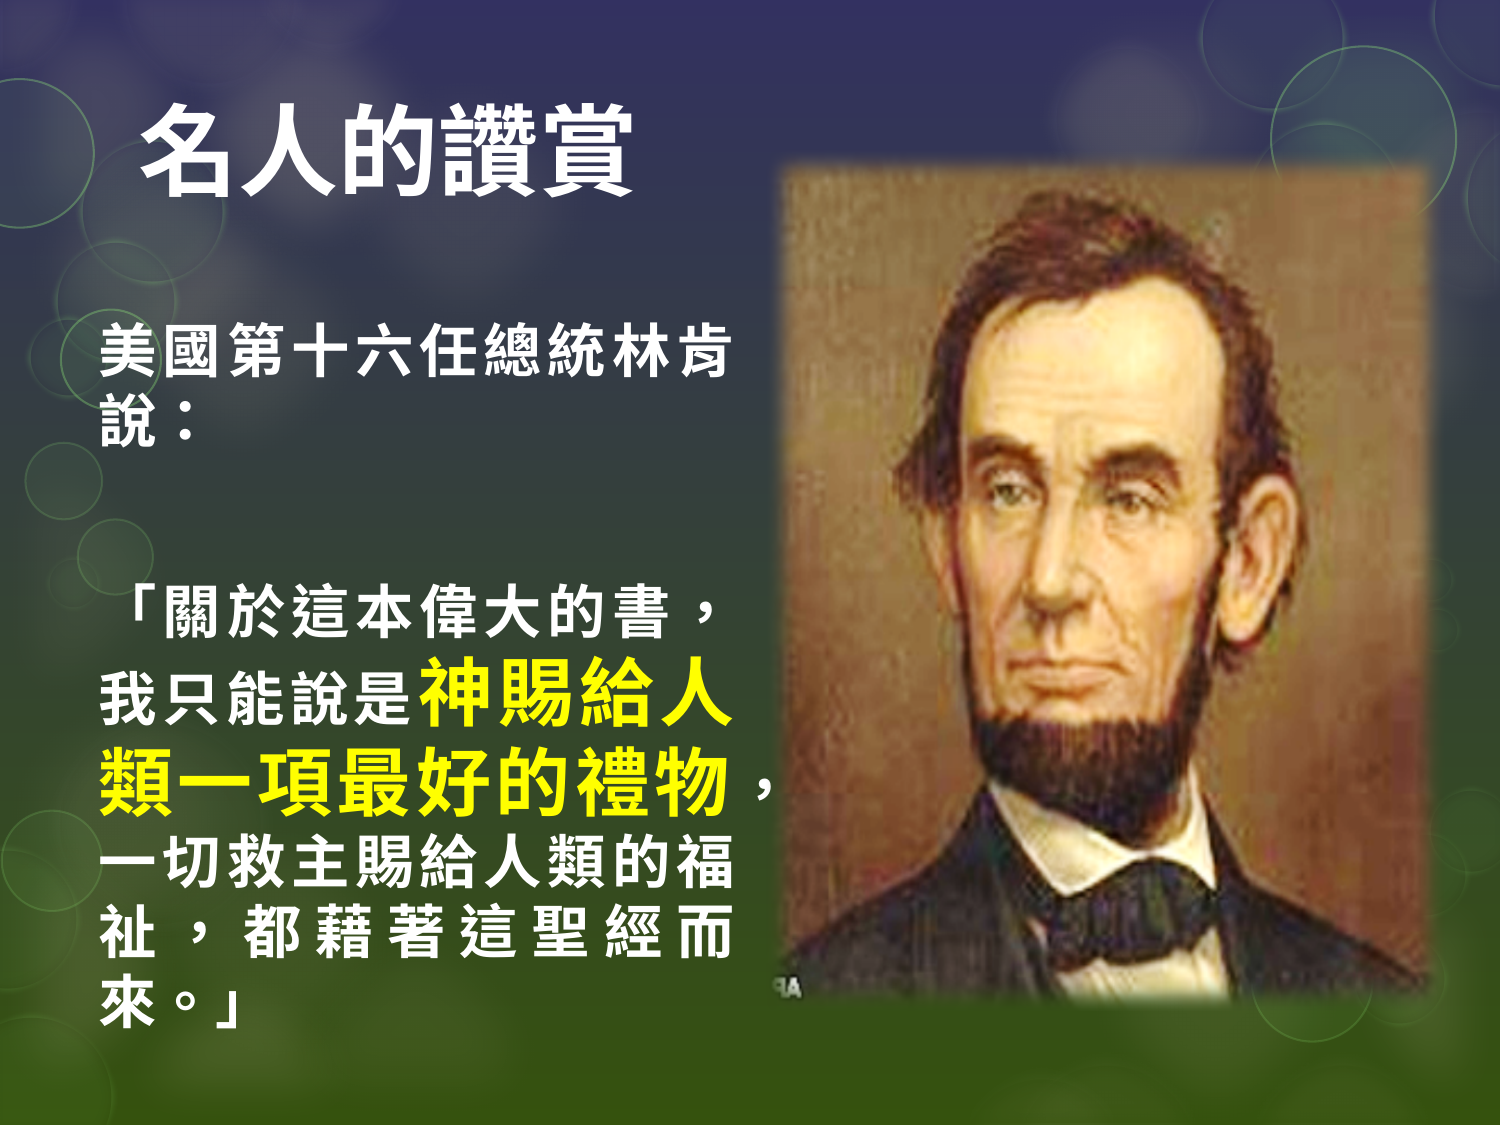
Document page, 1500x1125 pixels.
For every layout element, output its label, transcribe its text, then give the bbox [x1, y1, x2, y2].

list 美國第十六任總統林肯說： 「關於這本偉大的書，我只能說是神賜給人類一項最好的禮物，一切救主賜給人類的福祉，都藉著這聖經而來。」 [83, 255, 750, 1094]
picture [764, 148, 1448, 1012]
title 名人的讚賞 [123, 73, 1293, 225]
